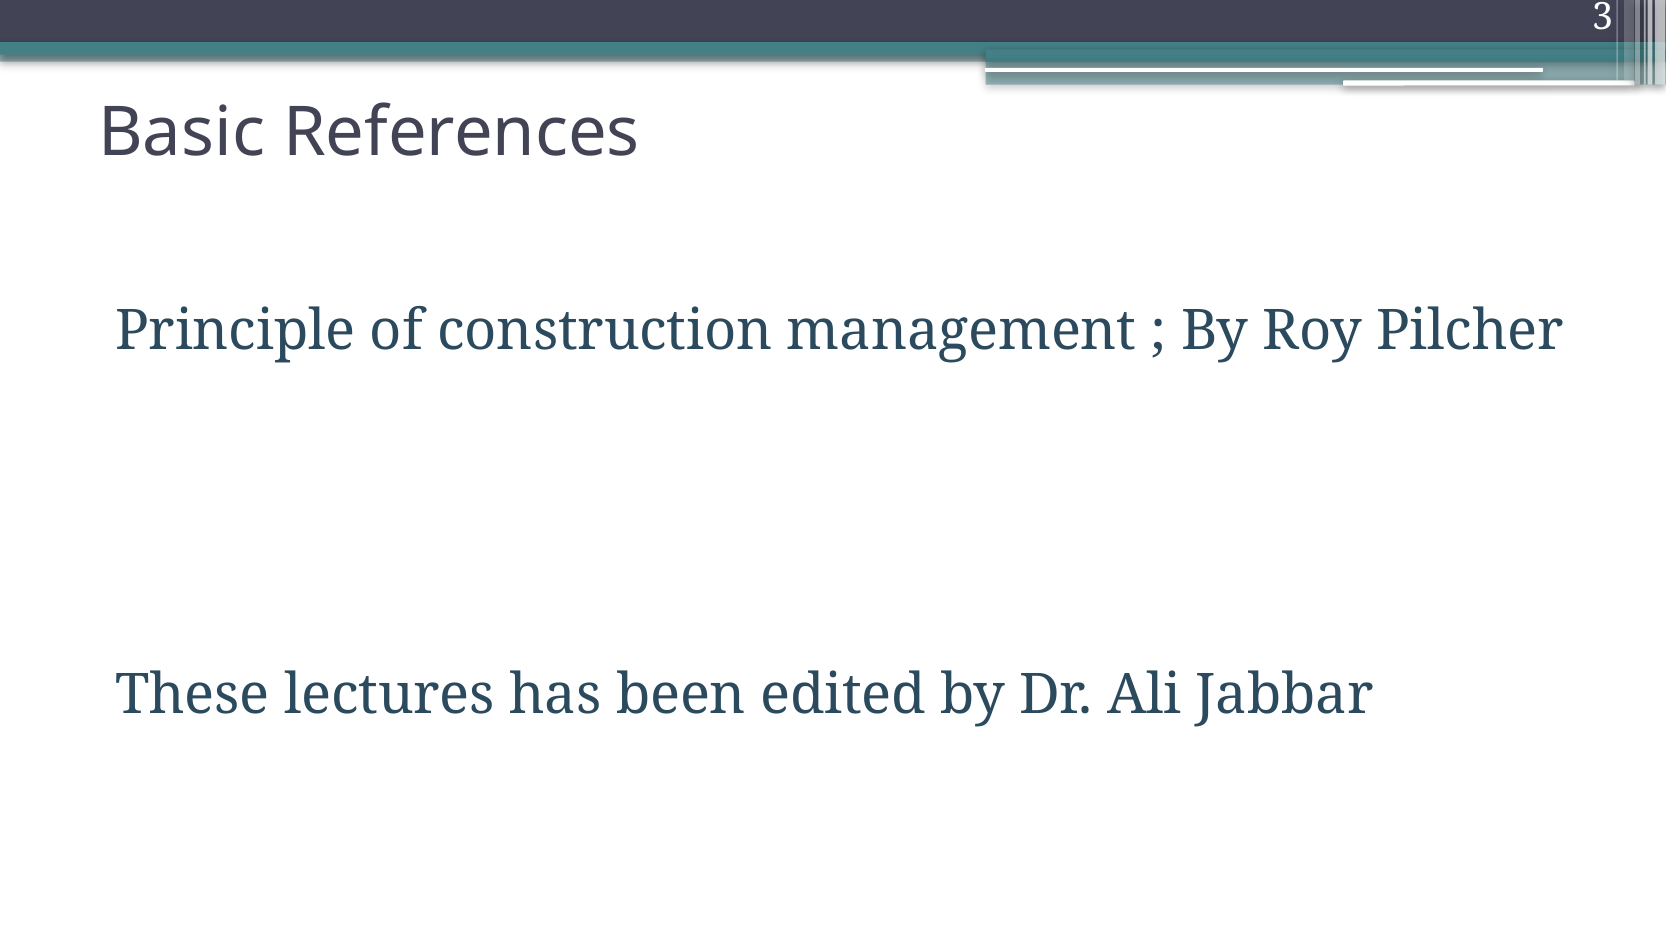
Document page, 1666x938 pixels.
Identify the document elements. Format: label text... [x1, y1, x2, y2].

title Basic References [83, 55, 1583, 202]
list Principle of construction management ; By Roy Pilcher These lectures has been edited by Dr. Ali Jabbar [83, 212, 1583, 805]
slide_number 3 [1489, 0, 1628, 51]
